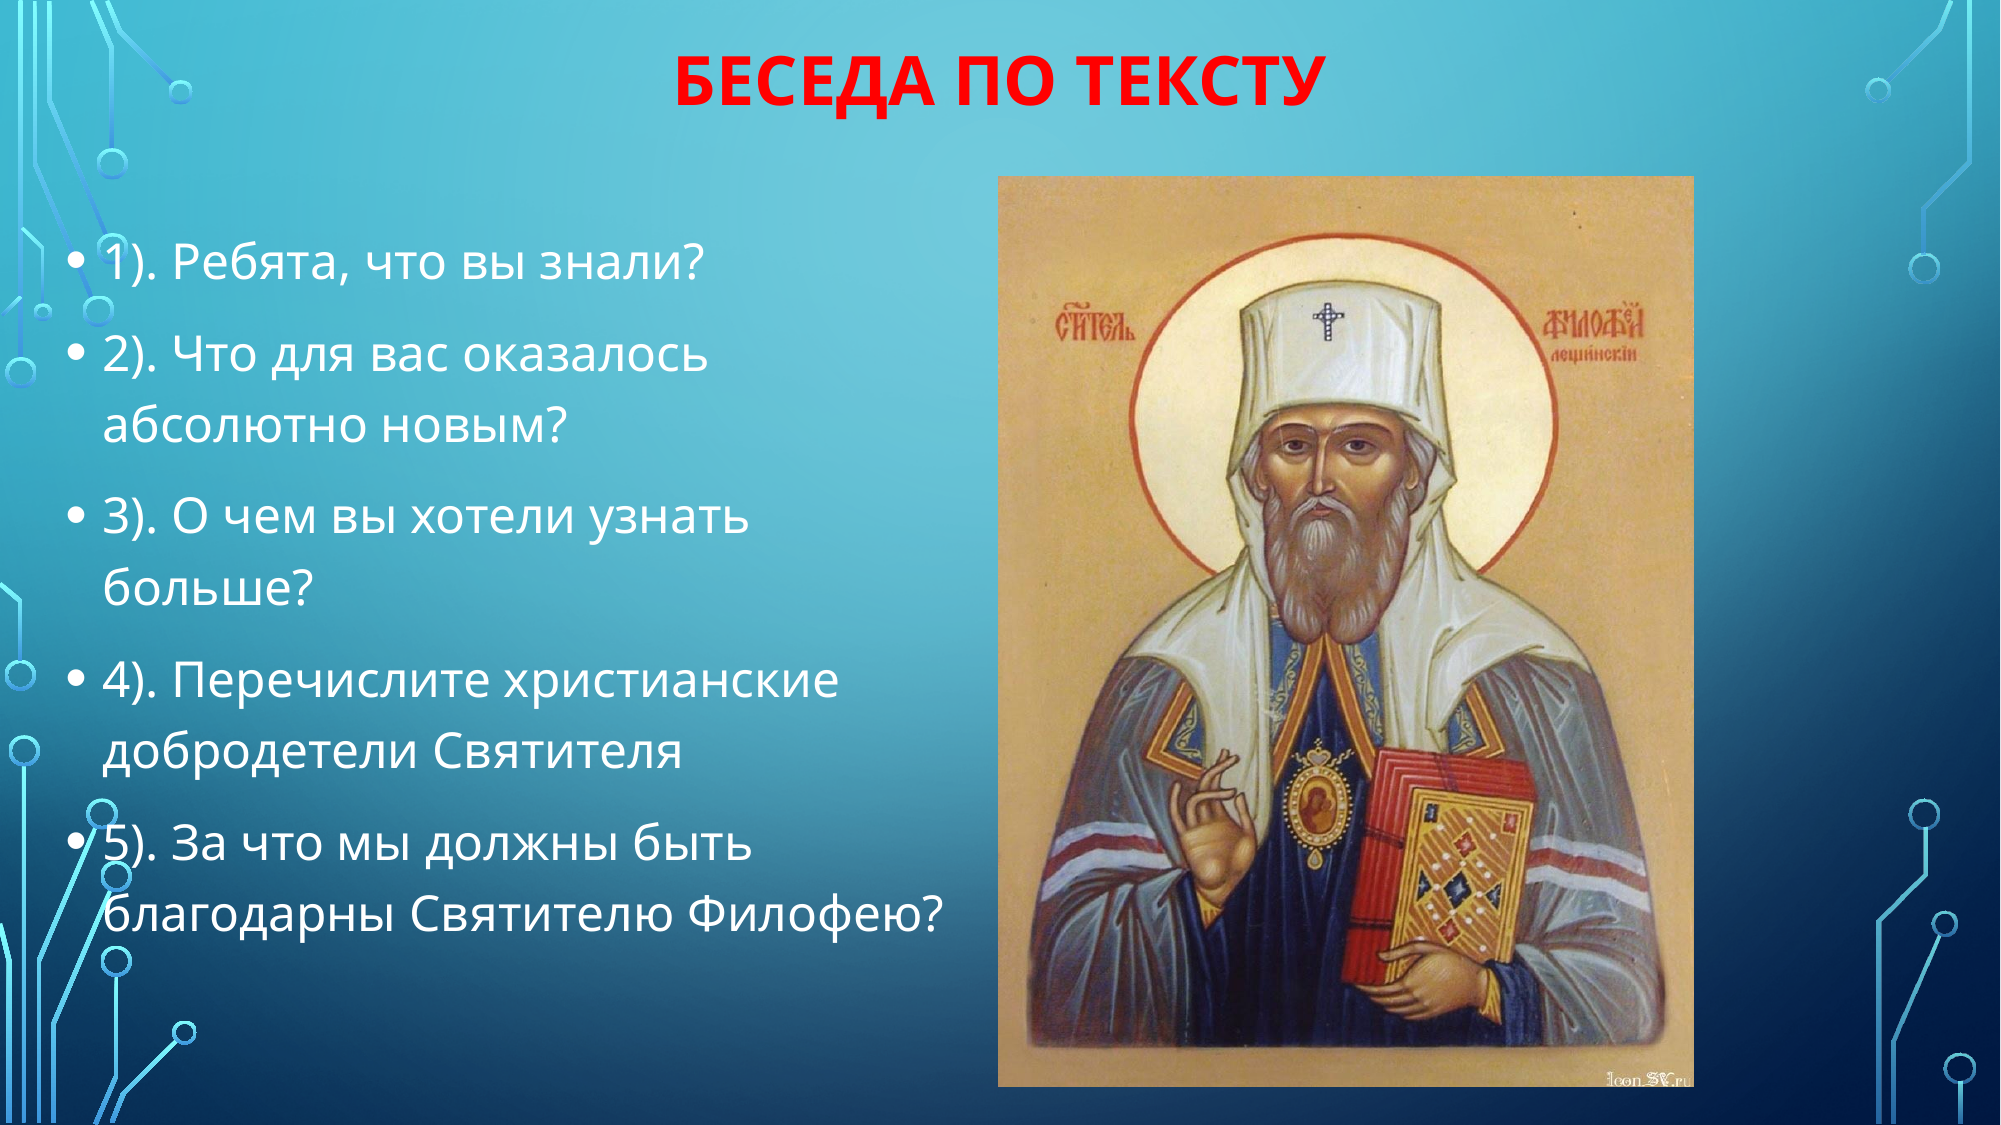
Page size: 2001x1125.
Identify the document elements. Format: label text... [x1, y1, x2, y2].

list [997, 176, 1694, 1087]
list 1). Ребята, что вы знали? 2). Что для вас оказалось абсолютно новым? 3). О чем вы хотели узнать больше? 4). Перечислите христианские добродетели Святителя 5). За что мы должны быть благодарны Святителю Филофею? [50, 210, 988, 950]
title Беседа по тексту [187, 39, 1813, 211]
